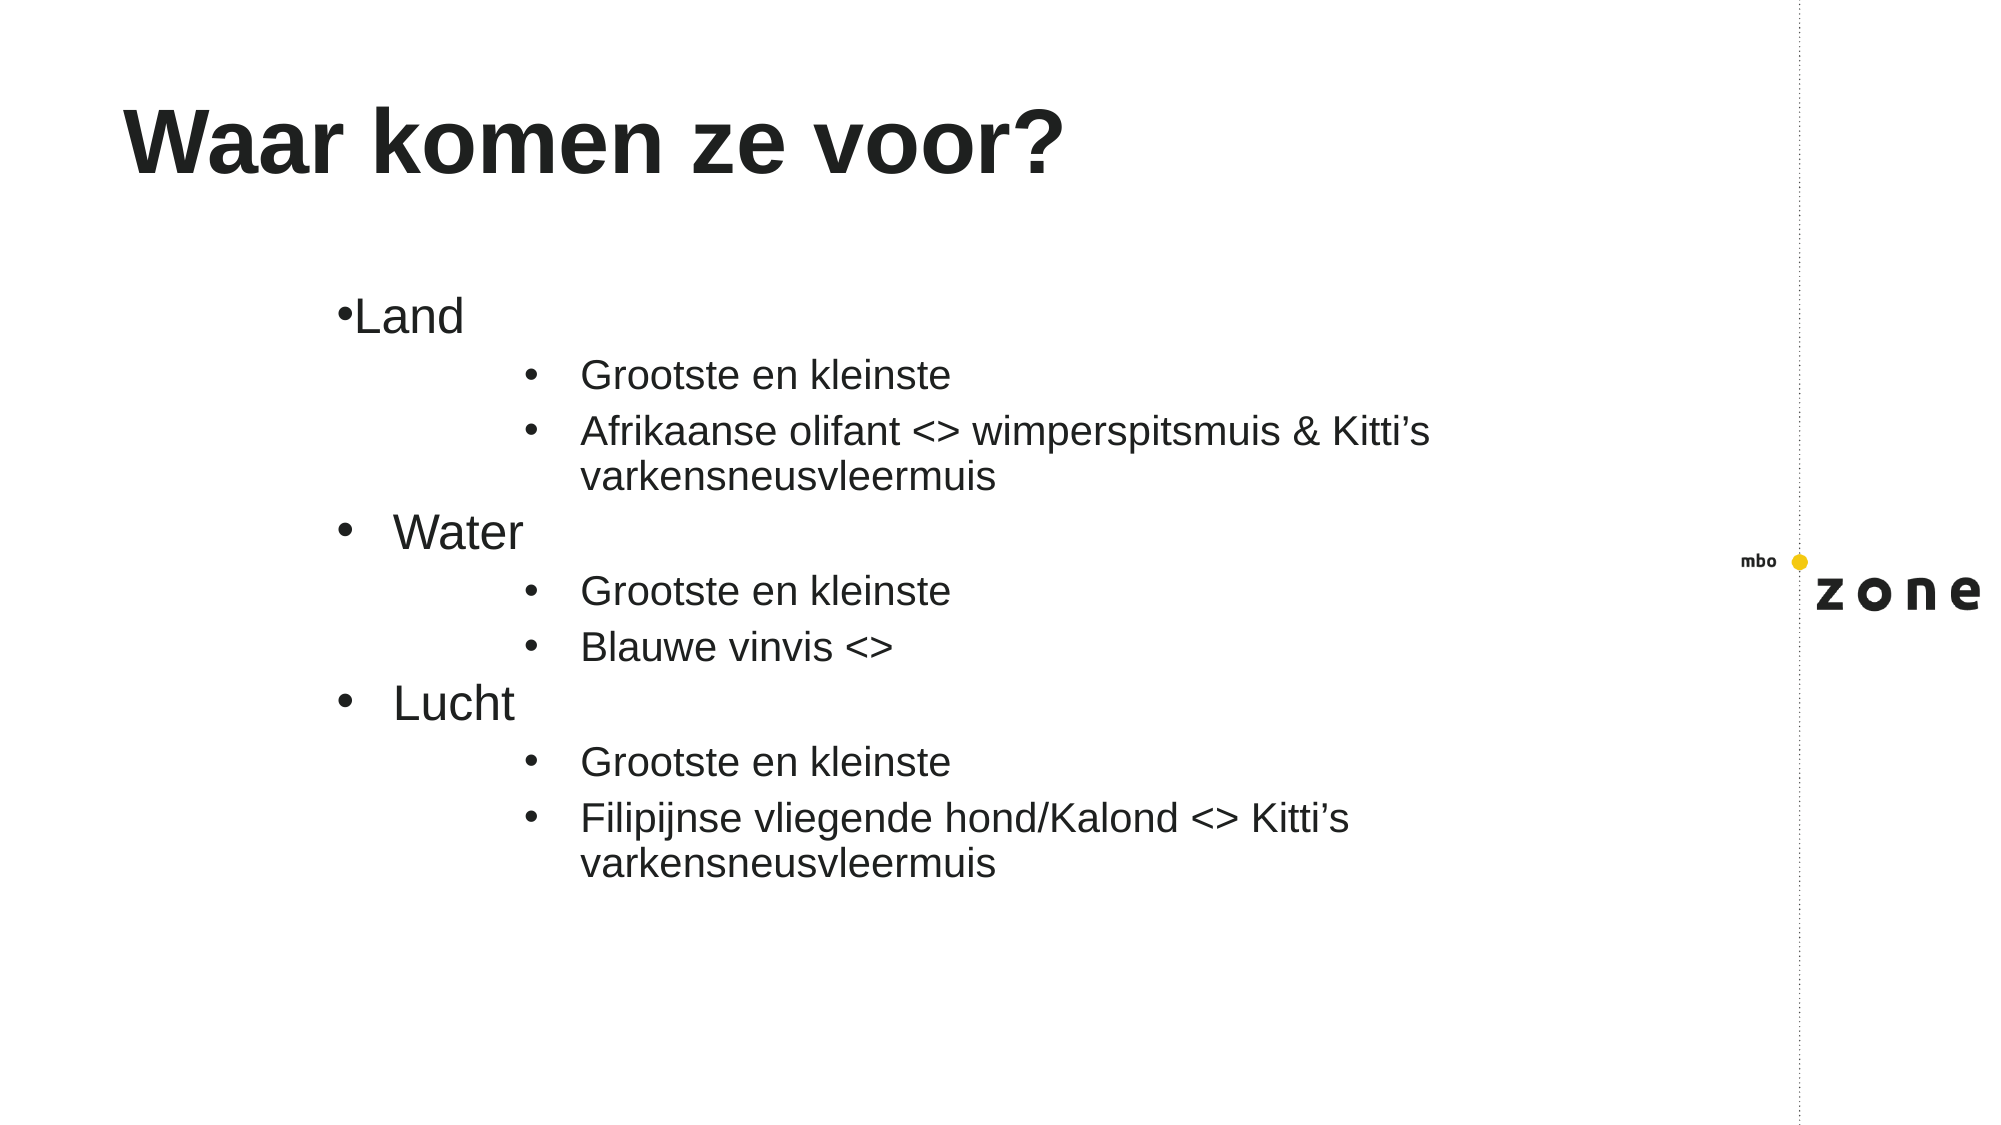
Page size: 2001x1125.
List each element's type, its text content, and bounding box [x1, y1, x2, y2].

title Waar komen ze voor? [124, 94, 1607, 272]
list Land Grootste en kleinste Afrikaanse olifant <> wimperspitsmuis & Kitti’s varkensneusvleermuis Water Grootste en kleinste Blauwe vinvis <> Lucht Grootste en kleinste Filipijnse vliegende hond/Kalond <> Kitti’s varkensneusvleermuis [336, 283, 1607, 998]
picture [1596, 0, 2001, 1125]
